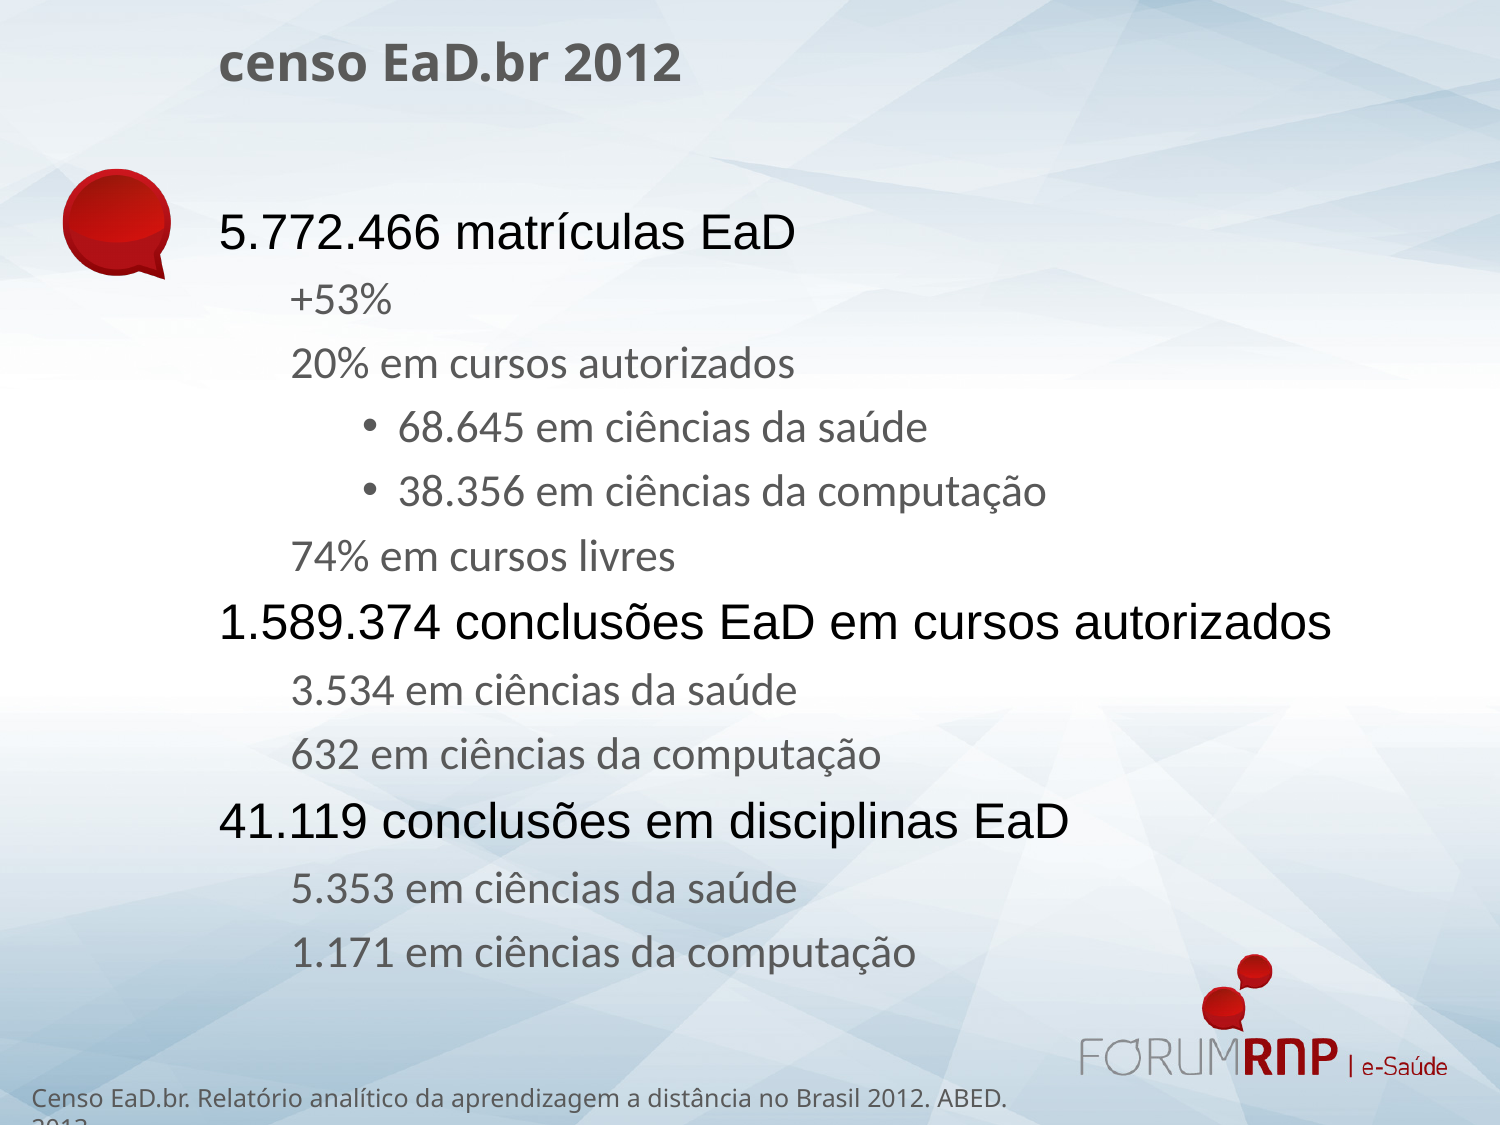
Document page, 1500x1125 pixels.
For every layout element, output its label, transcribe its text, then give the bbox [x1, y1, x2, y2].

list 5.772.466 matrículas EaD +53% 20% em cursos autorizados 68.645 em ciências da saúde 38.356 em ciências da computação 74% em cursos livres 1.589.374 conclusões EaD em cursos autorizados 3.534 em ciências da saúde 632 em ciências da computação 41.119 conclusões em disciplinas EaD 5.353 em ciências da saúde 1.171 em ciências da computação [205, 192, 1433, 936]
picture [0, 0, 1500, 1125]
text_box Censo EaD.br. Relatório analítico da aprendizagem a distância no Brasil 2012. ABED. 2013 [16, 1075, 1062, 1125]
list censo EaD.br 2012 [205, 22, 1433, 125]
